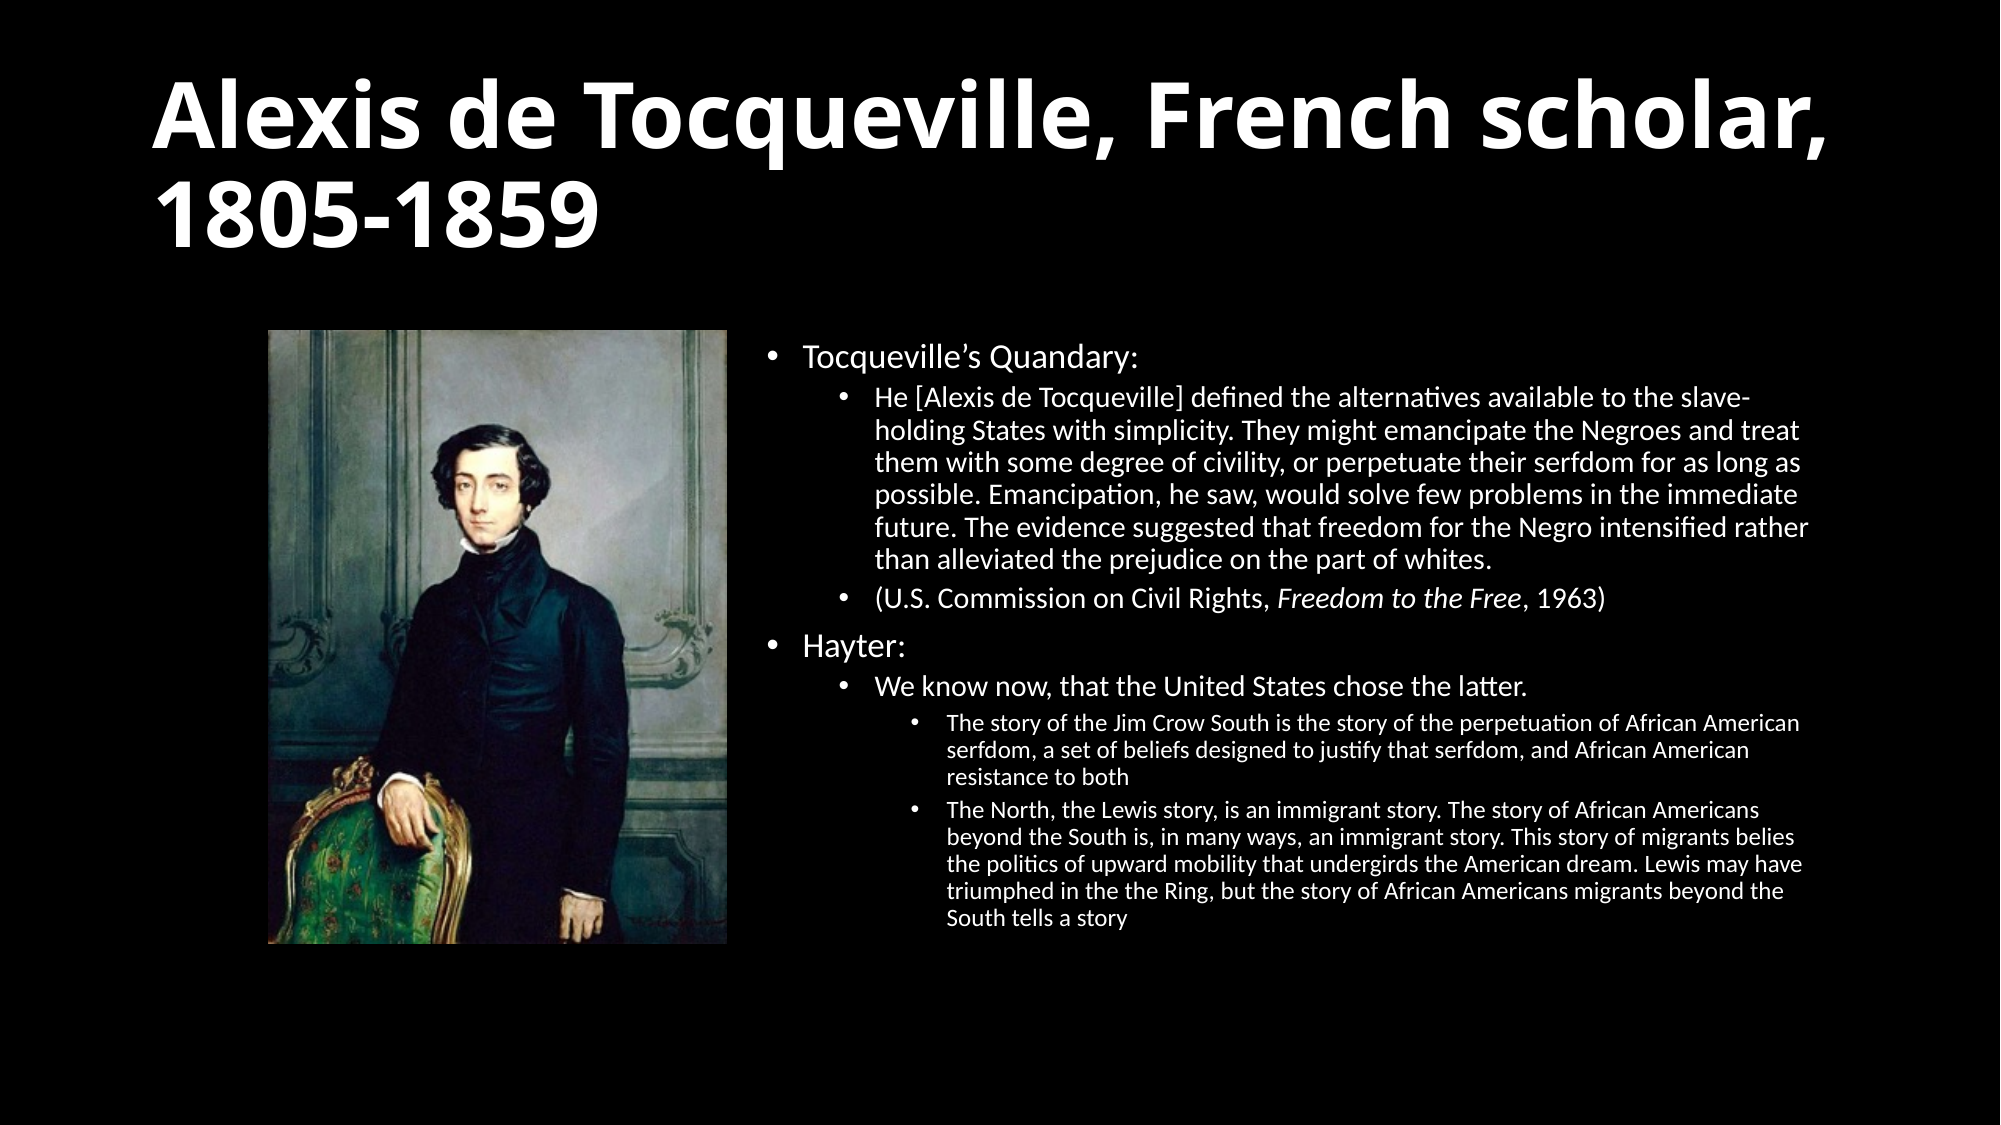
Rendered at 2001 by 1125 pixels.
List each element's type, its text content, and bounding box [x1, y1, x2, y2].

title Alexis de Tocqueville, French scholar, 1805-1859 [137, 59, 1863, 278]
list Tocqueville’s Quandary: He [Alexis de Tocqueville] defined the alternatives available to the slave-holding States with simplicity. They might emancipate the Negroes and treat them with some degree of civility, or perpetuate their serfdom for as long as possible. Emancipation, he saw, would solve few problems in the immediate future. The evidence suggested that freedom for the Negro intensified rather than alleviated the prejudice on the part of whites. (U.S. Commission on Civil Rights, Freedom to the Free, 1963) Hayter: We know now, that the United States chose the latter. The story of the Jim Crow South is the story of the perpetuation of African American serfdom, a set of beliefs designed to justify that serfdom, and African American resistance to both The North, the Lewis story, is an immigrant story. The story of African Americans beyond the South is, in many ways, an immigrant story. This story of migrants belies the politics of upward mobility that undergirds the American dream. Lewis may have triumphed in the the Ring, but the story of African Americans migrants beyond the South tells a story [751, 330, 1826, 944]
picture [268, 330, 727, 944]
